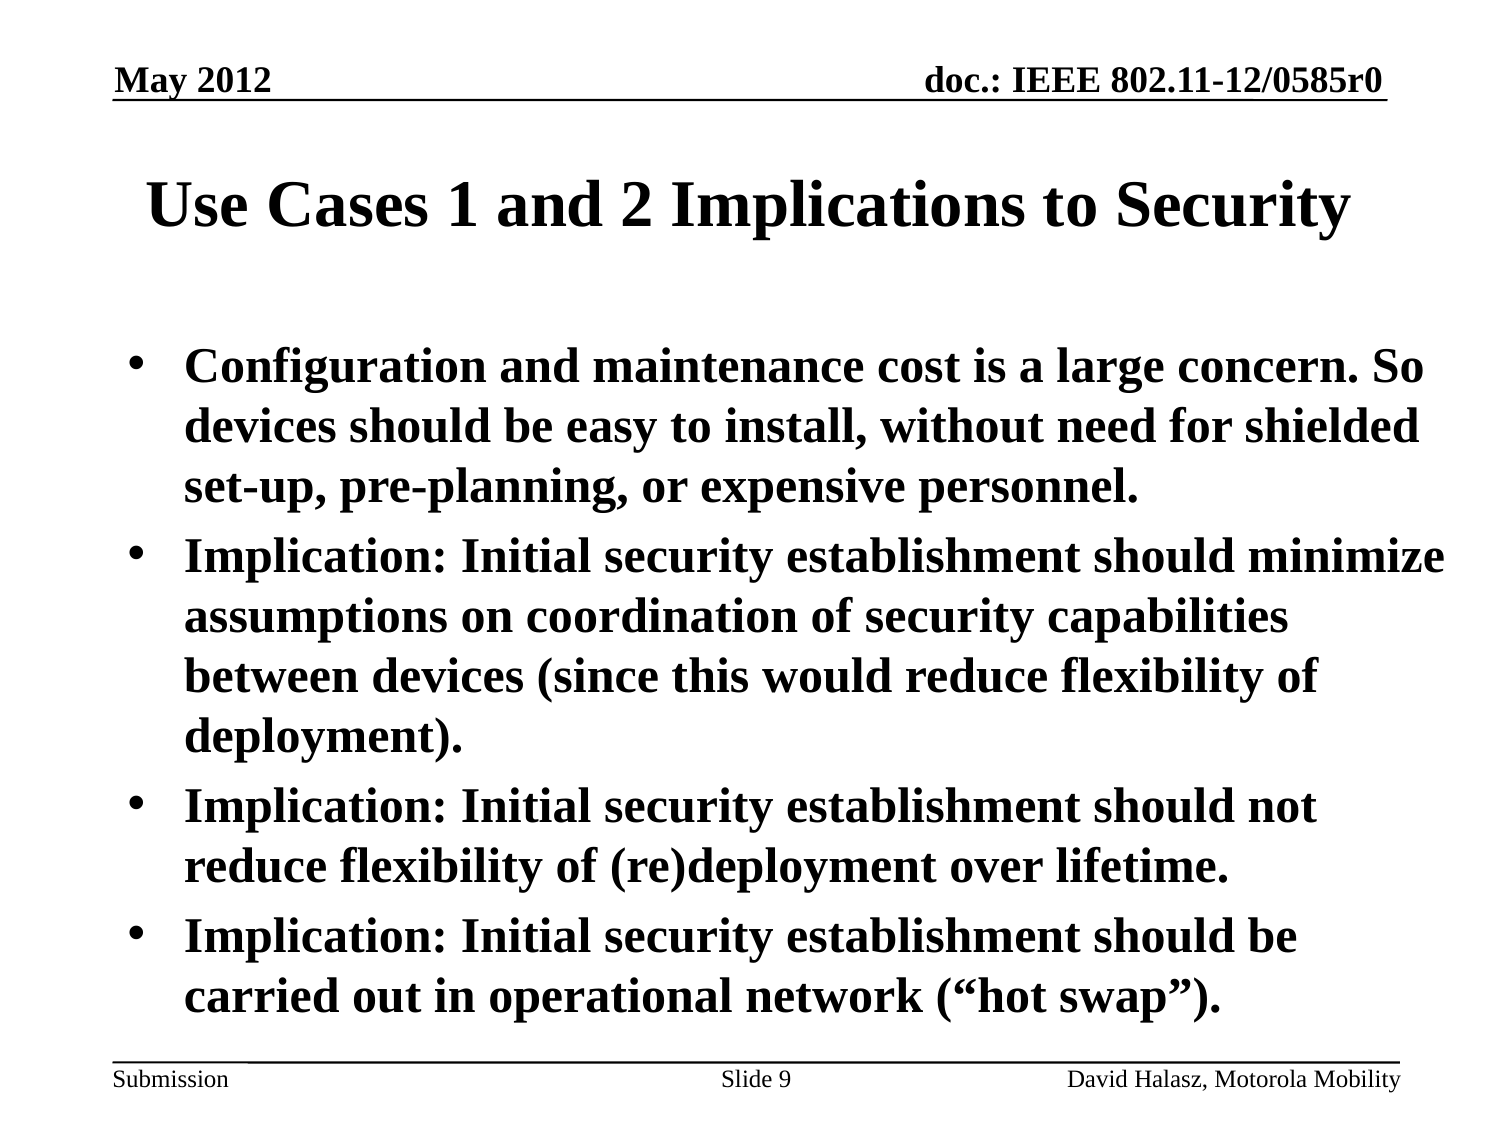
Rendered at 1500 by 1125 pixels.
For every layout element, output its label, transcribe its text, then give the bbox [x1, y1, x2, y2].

slide_number Slide 9 [712, 1061, 800, 1093]
list Configuration and maintenance cost is a large concern. So devices should be easy to install, without need for shielded set-up, pre-planning, or expensive personnel. Implication: Initial security establishment should minimize assumptions on coordination of security capabilities between devices (since this would reduce flexibility of deployment). Implication: Initial security establishment should not reduce flexibility of (re)deployment over lifetime. Implication: Initial security establishment should be carried out in operational network (“hot swap”). [112, 324, 1476, 1001]
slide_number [114, 54, 274, 101]
footer David Halasz, Motorola Mobility [1062, 1061, 1402, 1093]
title Use Cases 1 and 2 Implications to Security [112, 112, 1388, 288]
